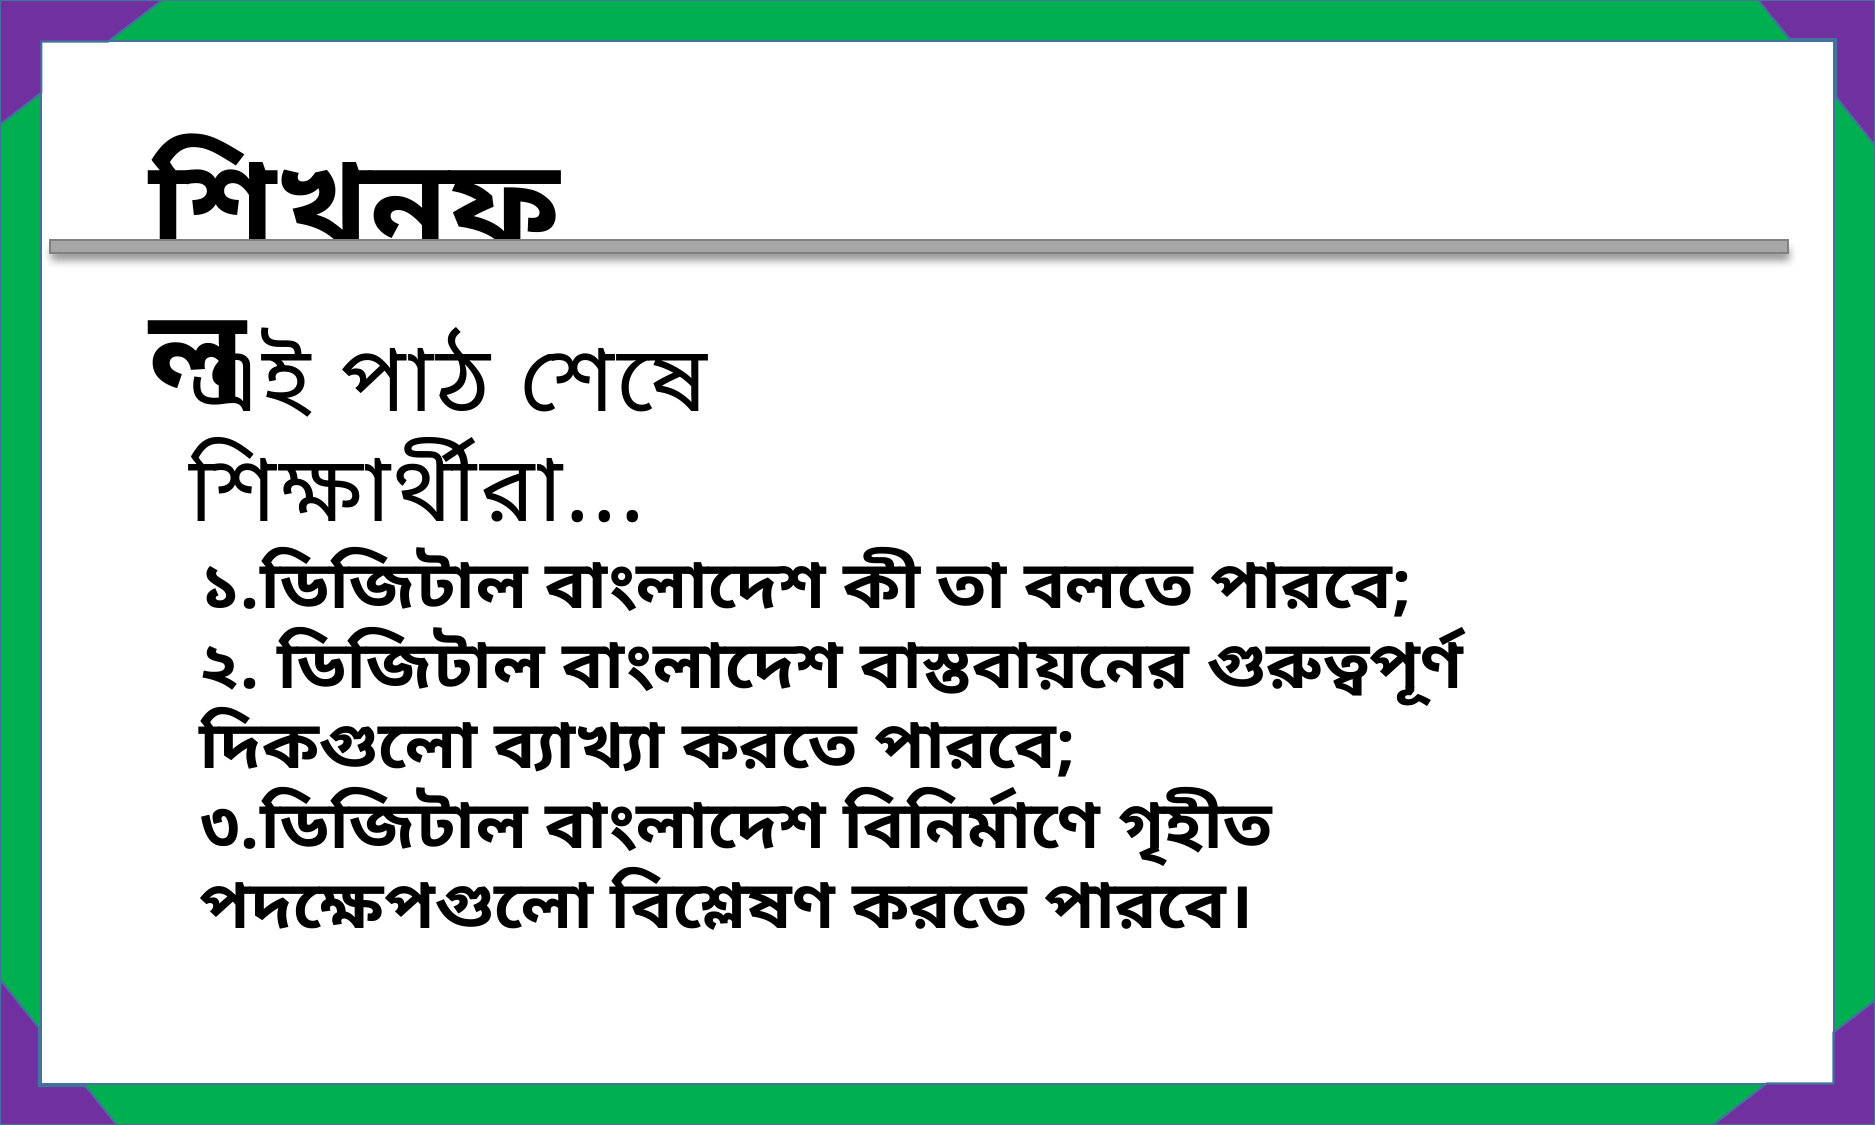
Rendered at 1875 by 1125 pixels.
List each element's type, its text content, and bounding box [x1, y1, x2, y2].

text_box [49, 239, 1789, 254]
text_box ১.ডিজিটাল বাংলাদেশ কী তা বলতে পারবে; ২. ডিজিটাল বাংলাদেশ বাস্তবায়নের গুরুত্বপূর্ণ দিকগুলো ব্যাখ্যা করতে পারবে; ৩.ডিজিটাল বাংলাদেশ বিনির্মাণে গৃহীত পদক্ষেপগুলো বিশ্লেষণ করতে পারবে। [184, 424, 1572, 949]
text_box শিখনফল [134, 116, 589, 239]
text_box এই পাঠ শেষে শিক্ষার্থীরা... [174, 312, 1173, 548]
text_box শিখনফল [134, 267, 589, 431]
